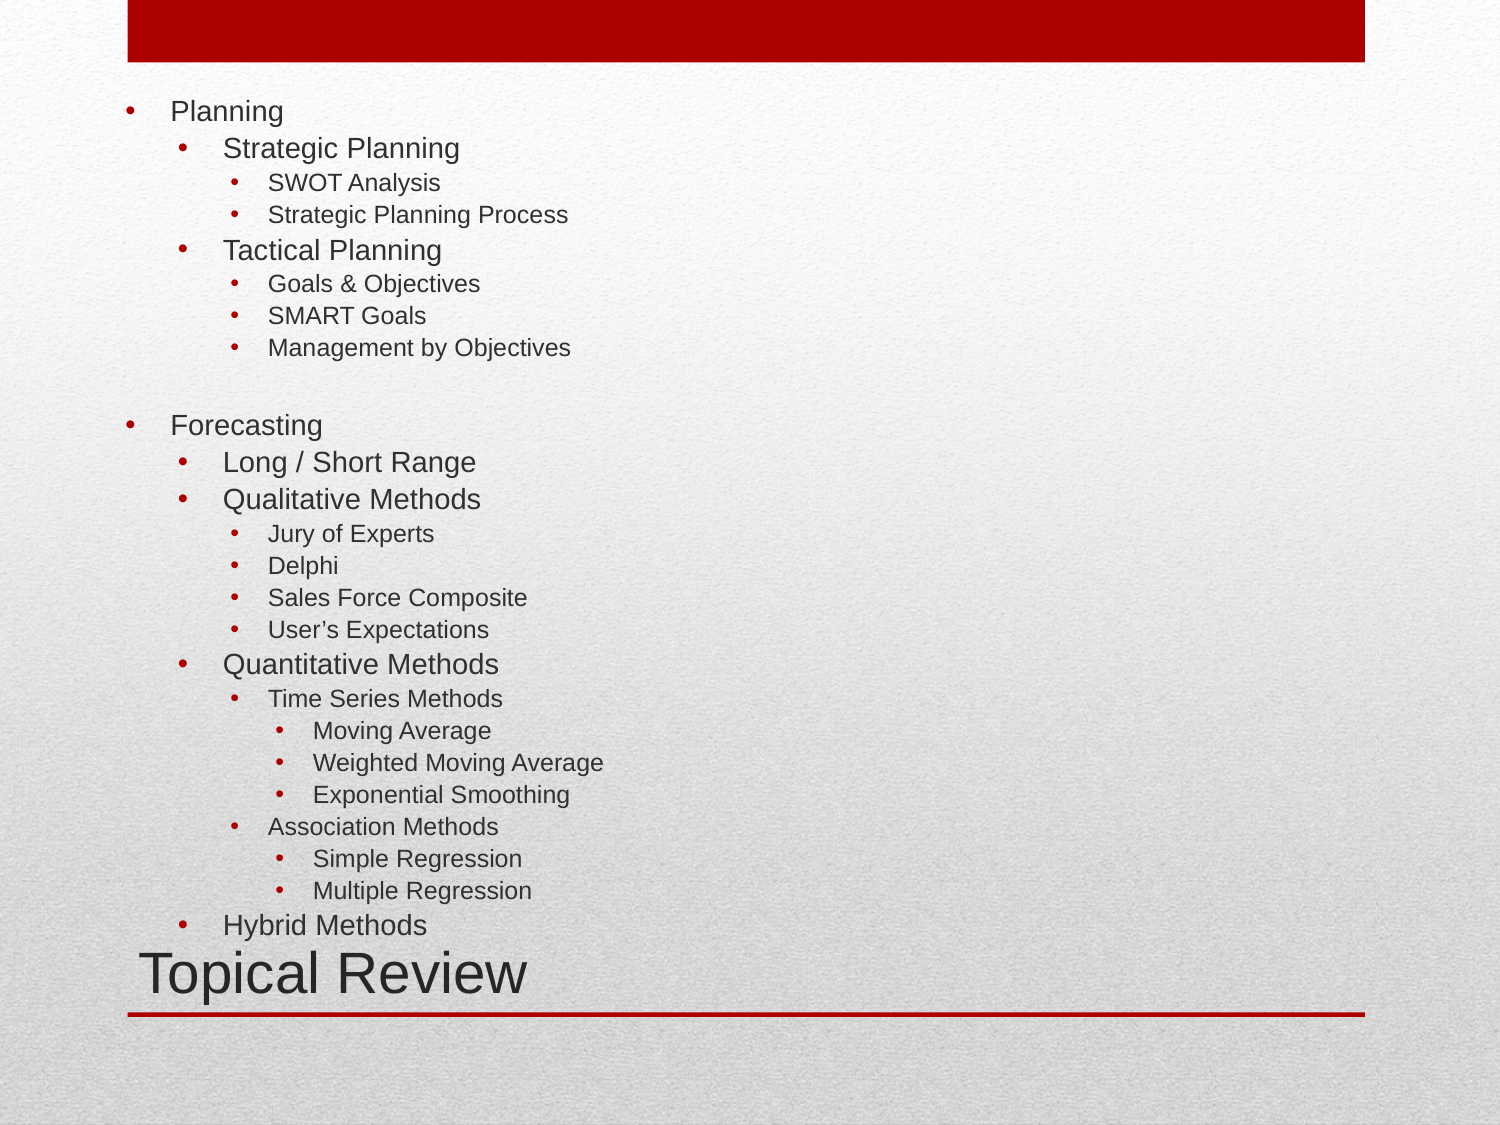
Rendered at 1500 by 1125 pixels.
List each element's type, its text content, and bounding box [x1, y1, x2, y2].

list Planning Strategic Planning SWOT Analysis Strategic Planning Process Tactical Planning Goals & Objectives SMART Goals Management by Objectives Forecasting Long / Short Range Qualitative Methods Jury of Experts Delphi Sales Force Composite User’s Expectations Quantitative Methods Time Series Methods Moving Average Weighted Moving Average Exponential Smoothing Association Methods Simple Regression Multiple Regression Hybrid Methods [110, 95, 1348, 944]
title Topical Review [124, 884, 1368, 1013]
